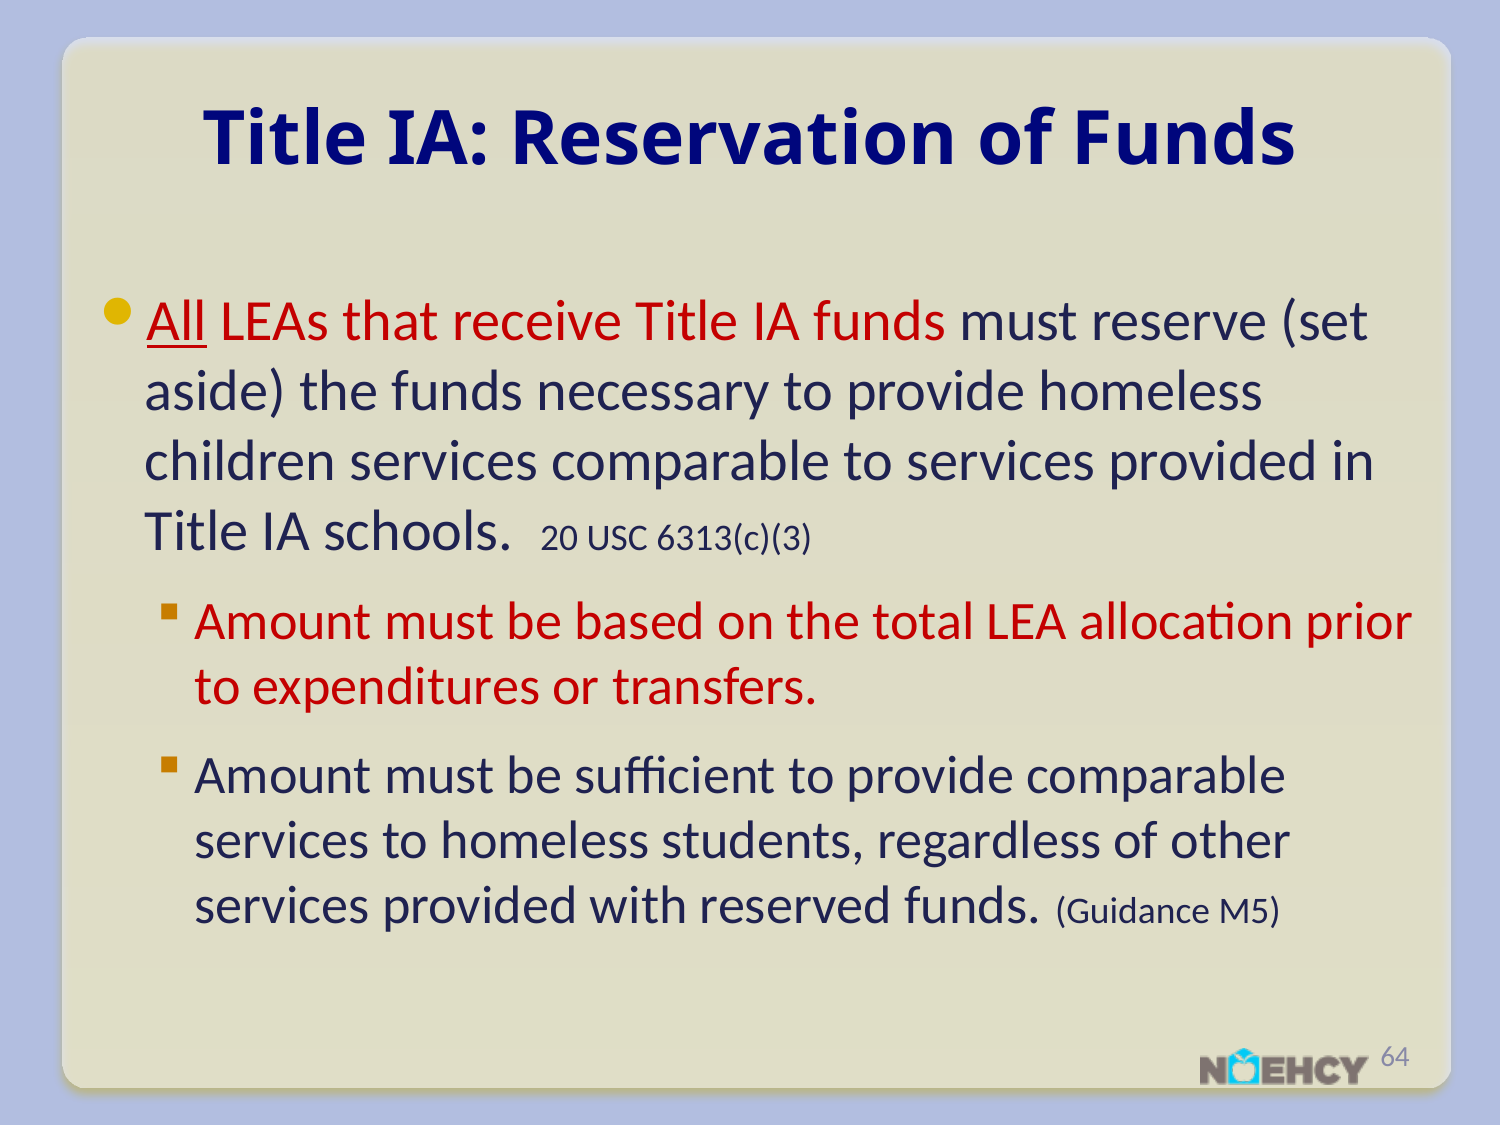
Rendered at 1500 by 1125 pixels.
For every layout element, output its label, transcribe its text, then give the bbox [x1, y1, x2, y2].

list All LEAs that receive Title IA funds must reserve (set aside) the funds necessary to provide homeless children services comparable to services provided in Title IA schools. 20 USC 6313(c)(3) Amount must be based on the total LEA allocation prior to expenditures or transfers. Amount must be sufficient to provide comparable services to homeless students, regardless of other services provided with reserved funds. (Guidance M5) [62, 275, 1450, 1088]
slide_number 64 [1074, 1019, 1425, 1080]
title Title IA: Reservation of Funds [75, 24, 1425, 188]
